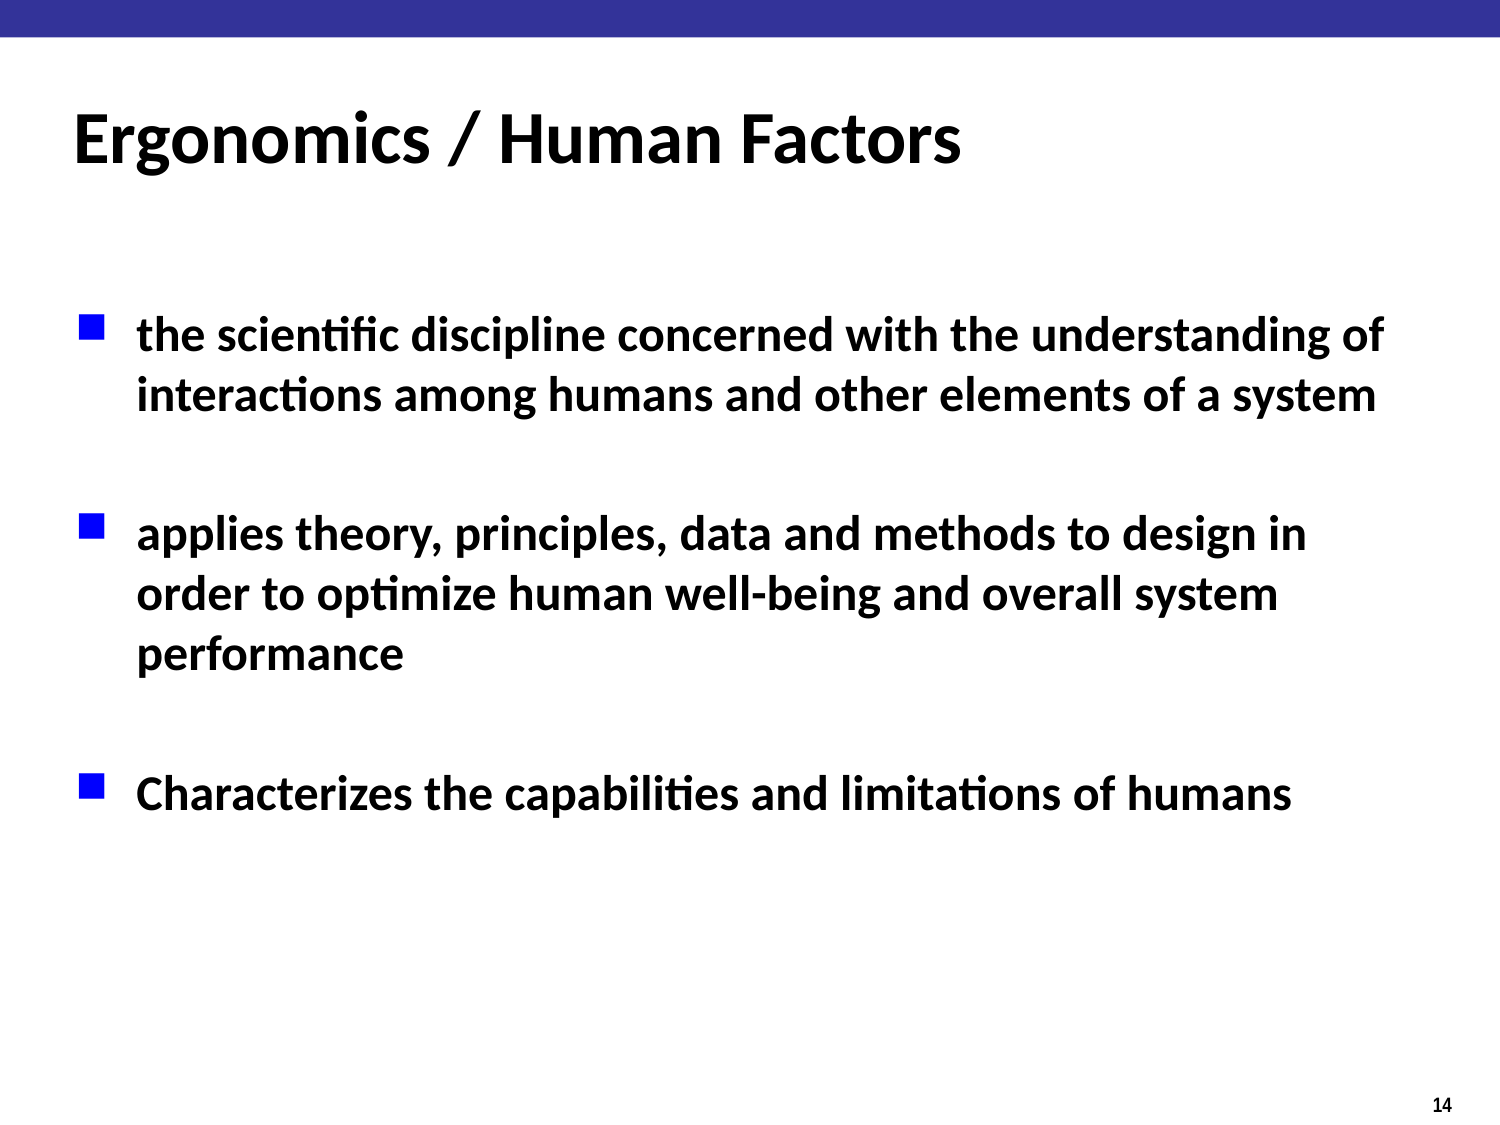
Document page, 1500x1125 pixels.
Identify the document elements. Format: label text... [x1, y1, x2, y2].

title Ergonomics / Human Factors [58, 71, 1305, 197]
list the scientific discipline concerned with the understanding of interactions among humans and other elements of a system applies theory, principles, data and methods to design in order to optimize human well-being and overall system performance Characterizes the capabilities and limitations of humans [64, 223, 1438, 1040]
